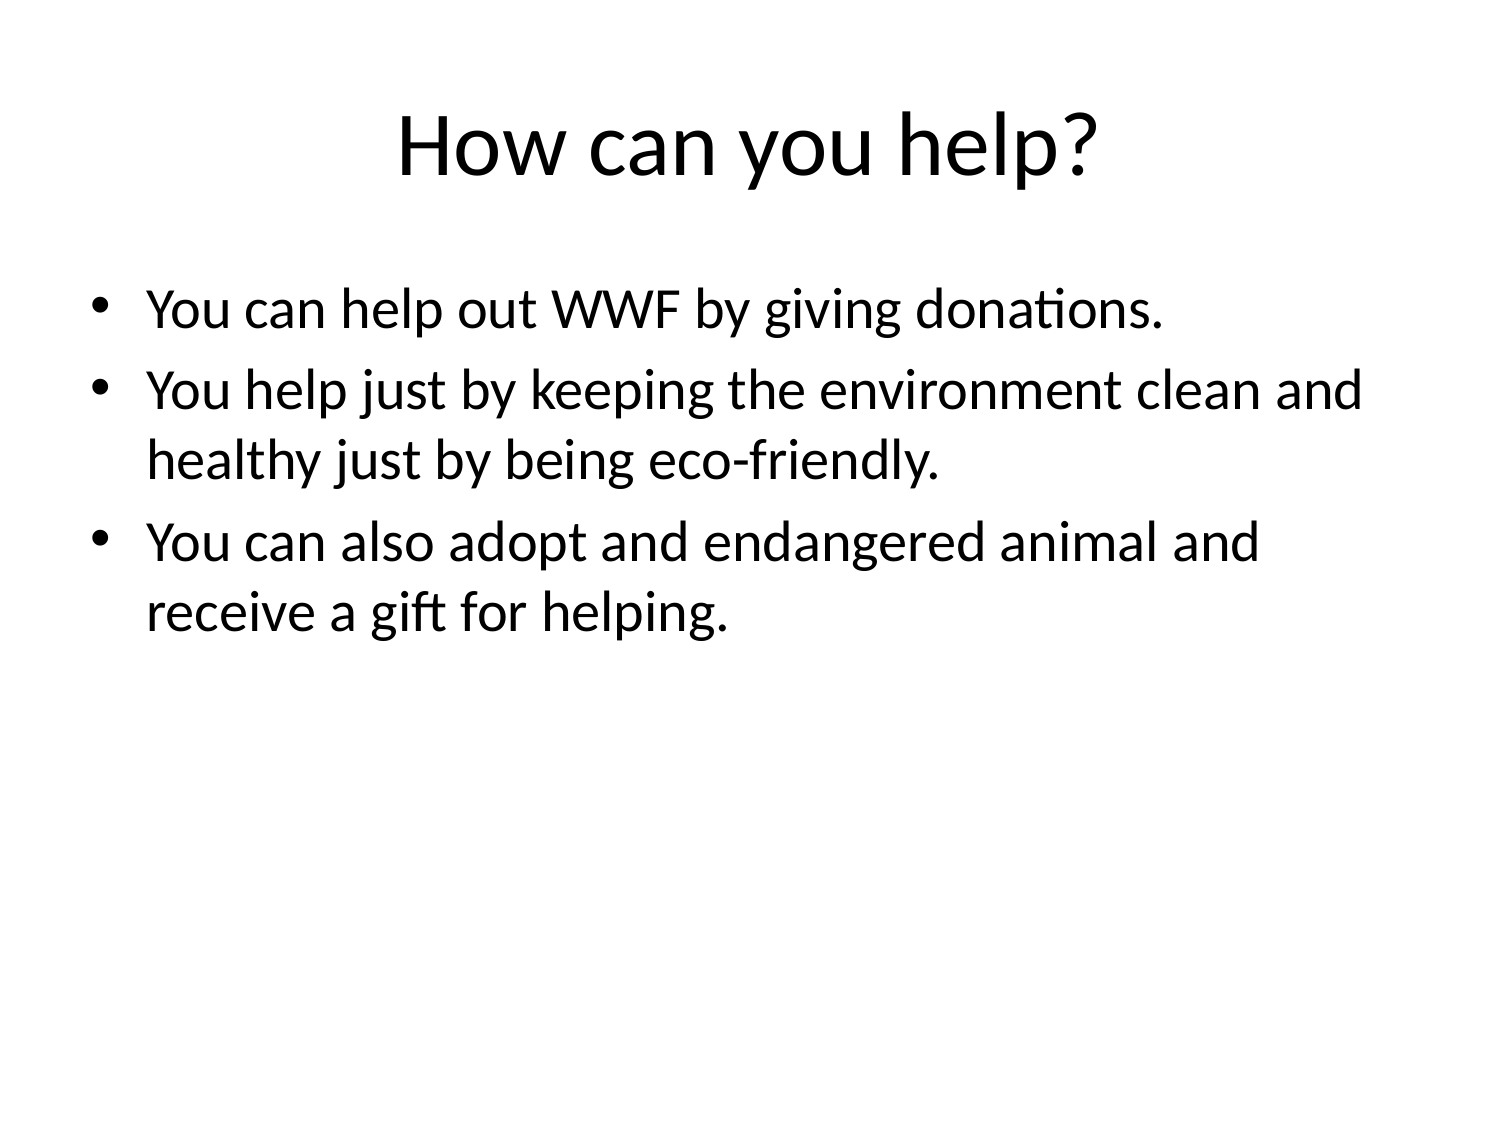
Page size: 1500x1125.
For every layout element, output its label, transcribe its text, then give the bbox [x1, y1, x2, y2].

title How can you help? [75, 45, 1425, 233]
list You can help out WWF by giving donations. You help just by keeping the environment clean and healthy just by being eco-friendly. You can also adopt and endangered animal and receive a gift for helping. [75, 262, 1425, 1005]
